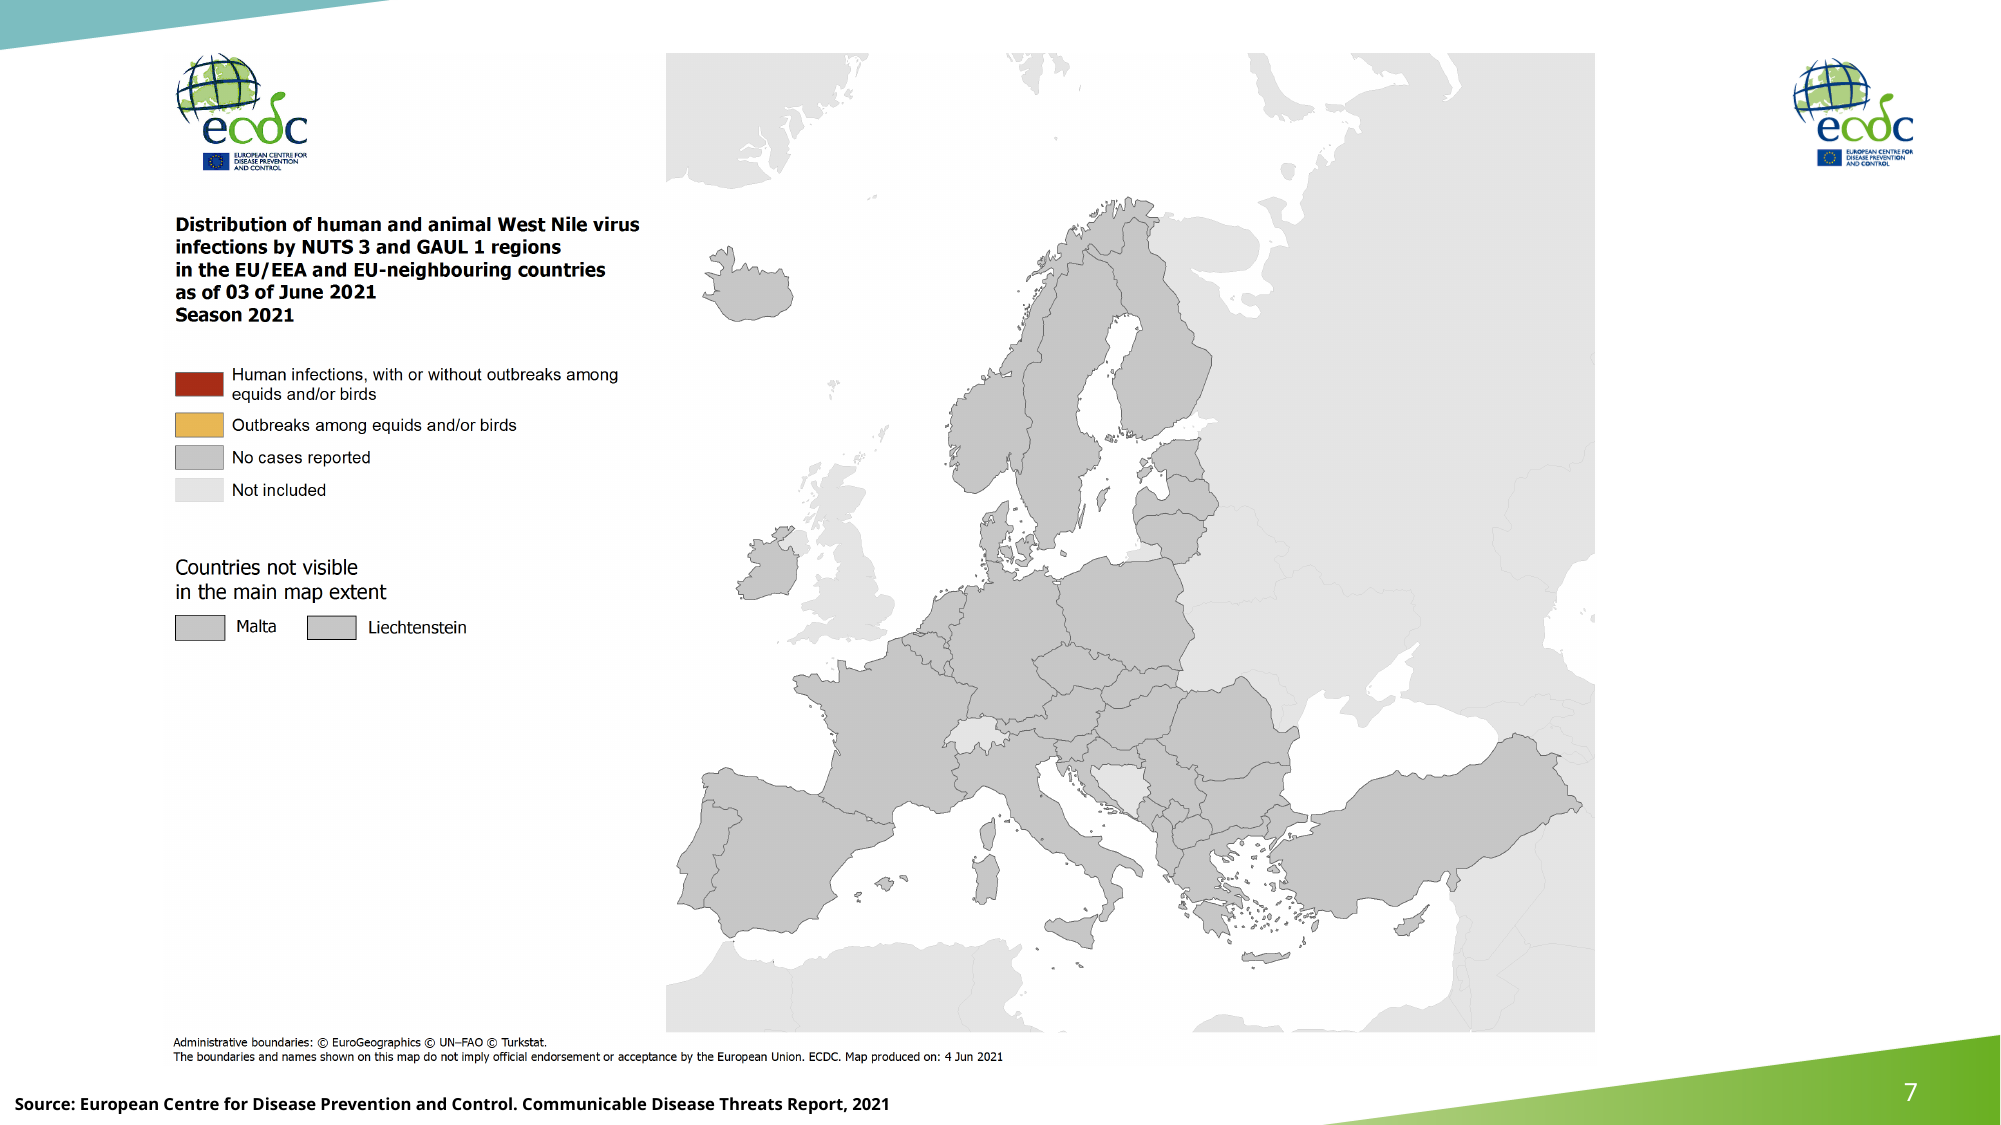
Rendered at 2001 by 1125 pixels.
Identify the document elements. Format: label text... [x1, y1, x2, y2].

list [163, 53, 1597, 1066]
picture [0, 0, 2001, 1125]
slide_number 7 [1483, 1062, 1934, 1123]
